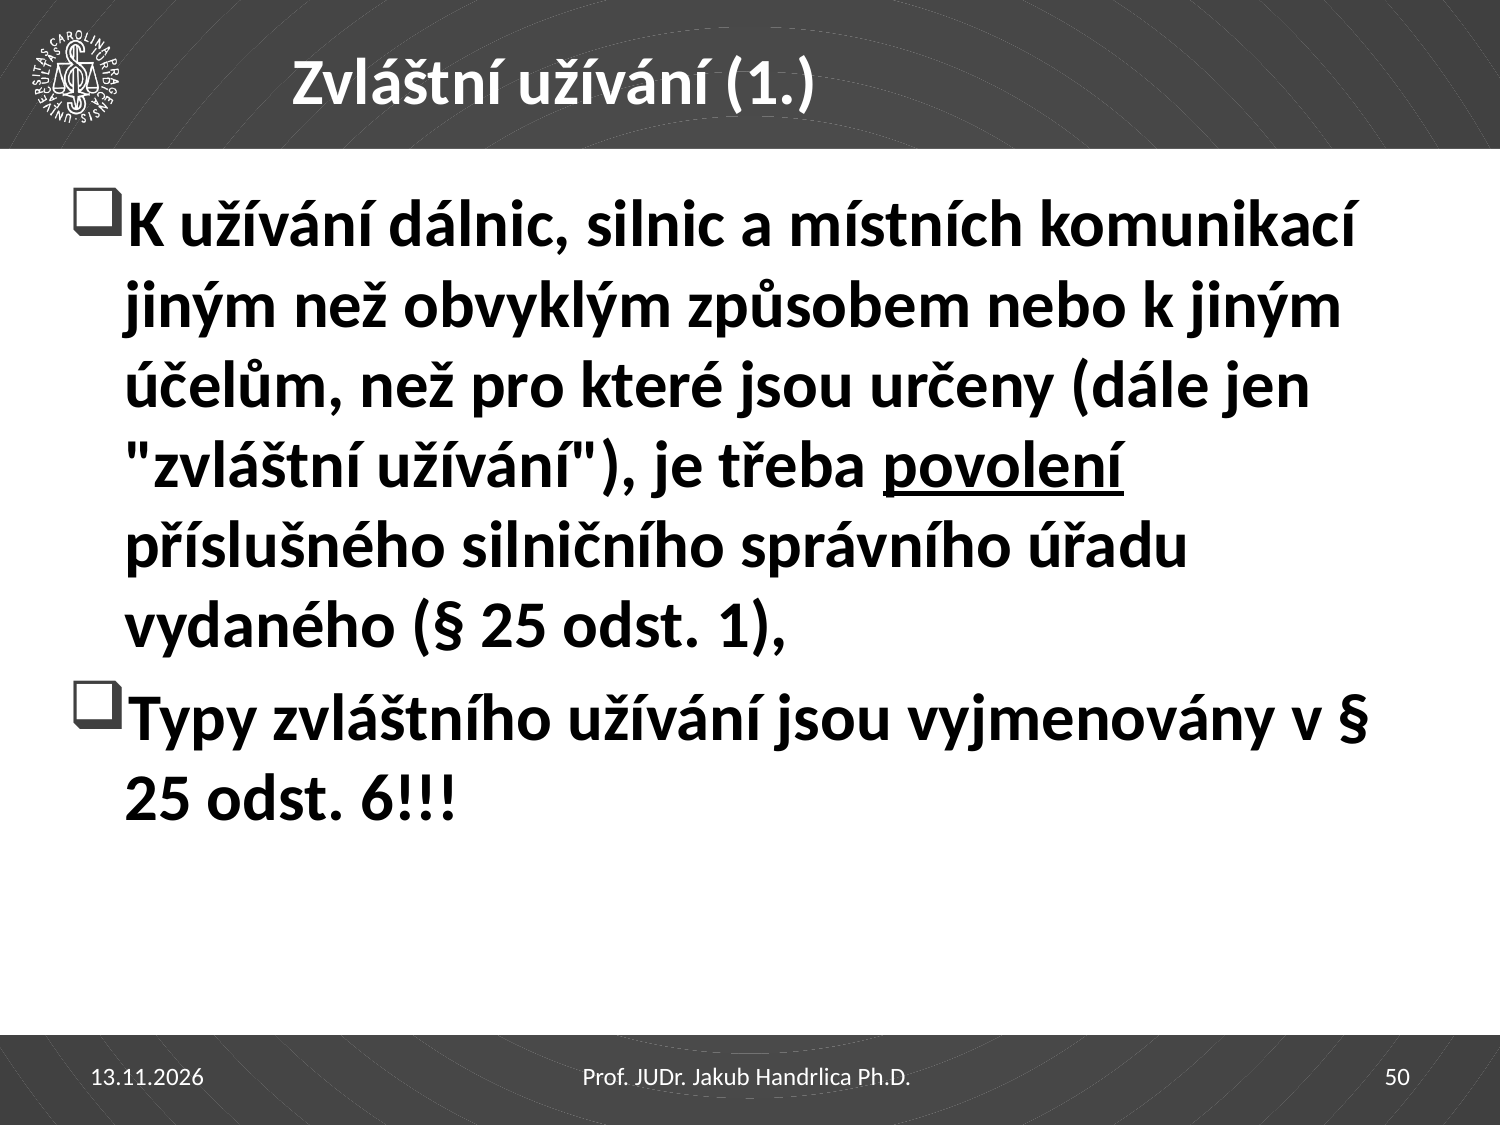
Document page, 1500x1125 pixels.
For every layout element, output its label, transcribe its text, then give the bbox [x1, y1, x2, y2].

title Zvláštní užívání (1.) [277, 30, 1447, 126]
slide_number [75, 1045, 425, 1106]
footer Prof. JUDr. Jakub Handrlica Ph.D. [512, 1045, 988, 1106]
picture [32, 30, 119, 123]
slide_number 50 [1074, 1045, 1425, 1106]
list K užívání dálnic, silnic a místních komunikací jiným než obvyklým způsobem nebo k jiným účelům, než pro které jsou určeny (dále jen "zvláštní užívání"), je třeba povolení příslušného silničního správního úřadu vydaného (§ 25 odst. 1), Typy zvláštního užívání jsou vyjmenovány v § 25 odst. 6!!! [53, 172, 1447, 1012]
